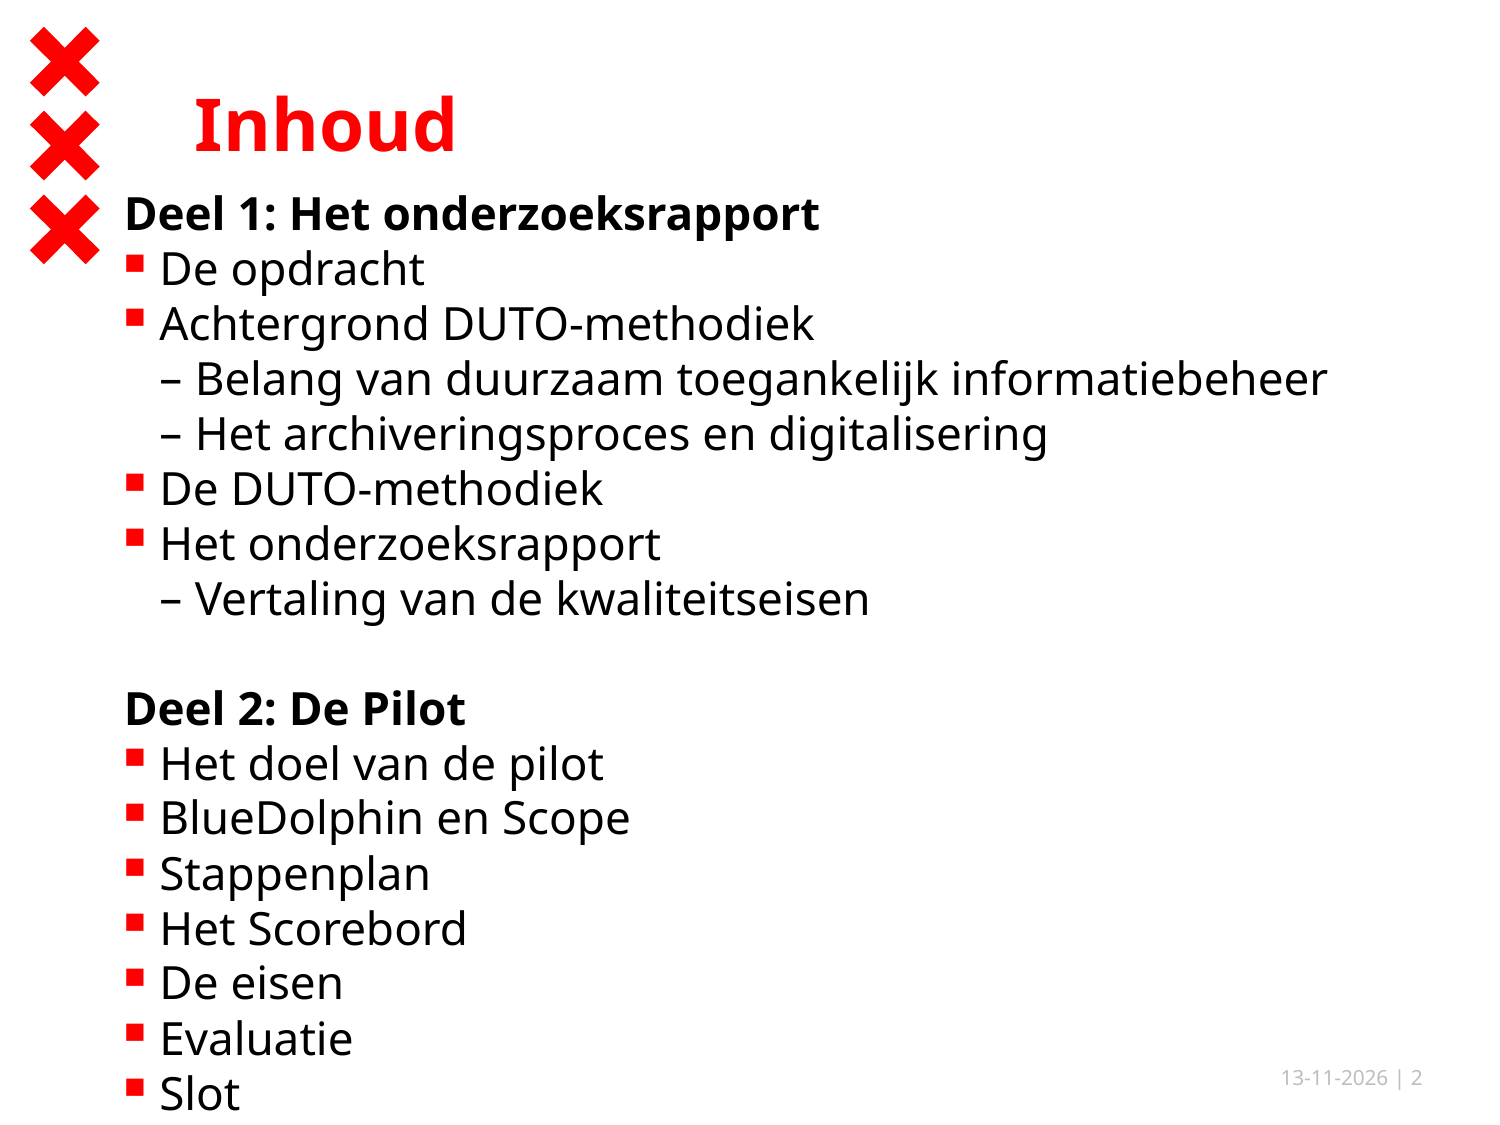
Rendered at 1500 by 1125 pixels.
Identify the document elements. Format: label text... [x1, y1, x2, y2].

title Inhoud [194, 78, 1438, 184]
list Deel 1: Het onderzoeksrapport De opdracht Achtergrond DUTO-methodiek Belang van duurzaam toegankelijk informatiebeheer Het archiveringsproces en digitalisering De DUTO-methodiek Het onderzoeksrapport Vertaling van de kwaliteitseisen Deel 2: De Pilot Het doel van de pilot BlueDolphin en Scope Stappenplan Het Scorebord De eisen Evaluatie Slot [123, 184, 1438, 1118]
slide_number | 2 [1393, 1064, 1442, 1094]
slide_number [1264, 1064, 1389, 1094]
